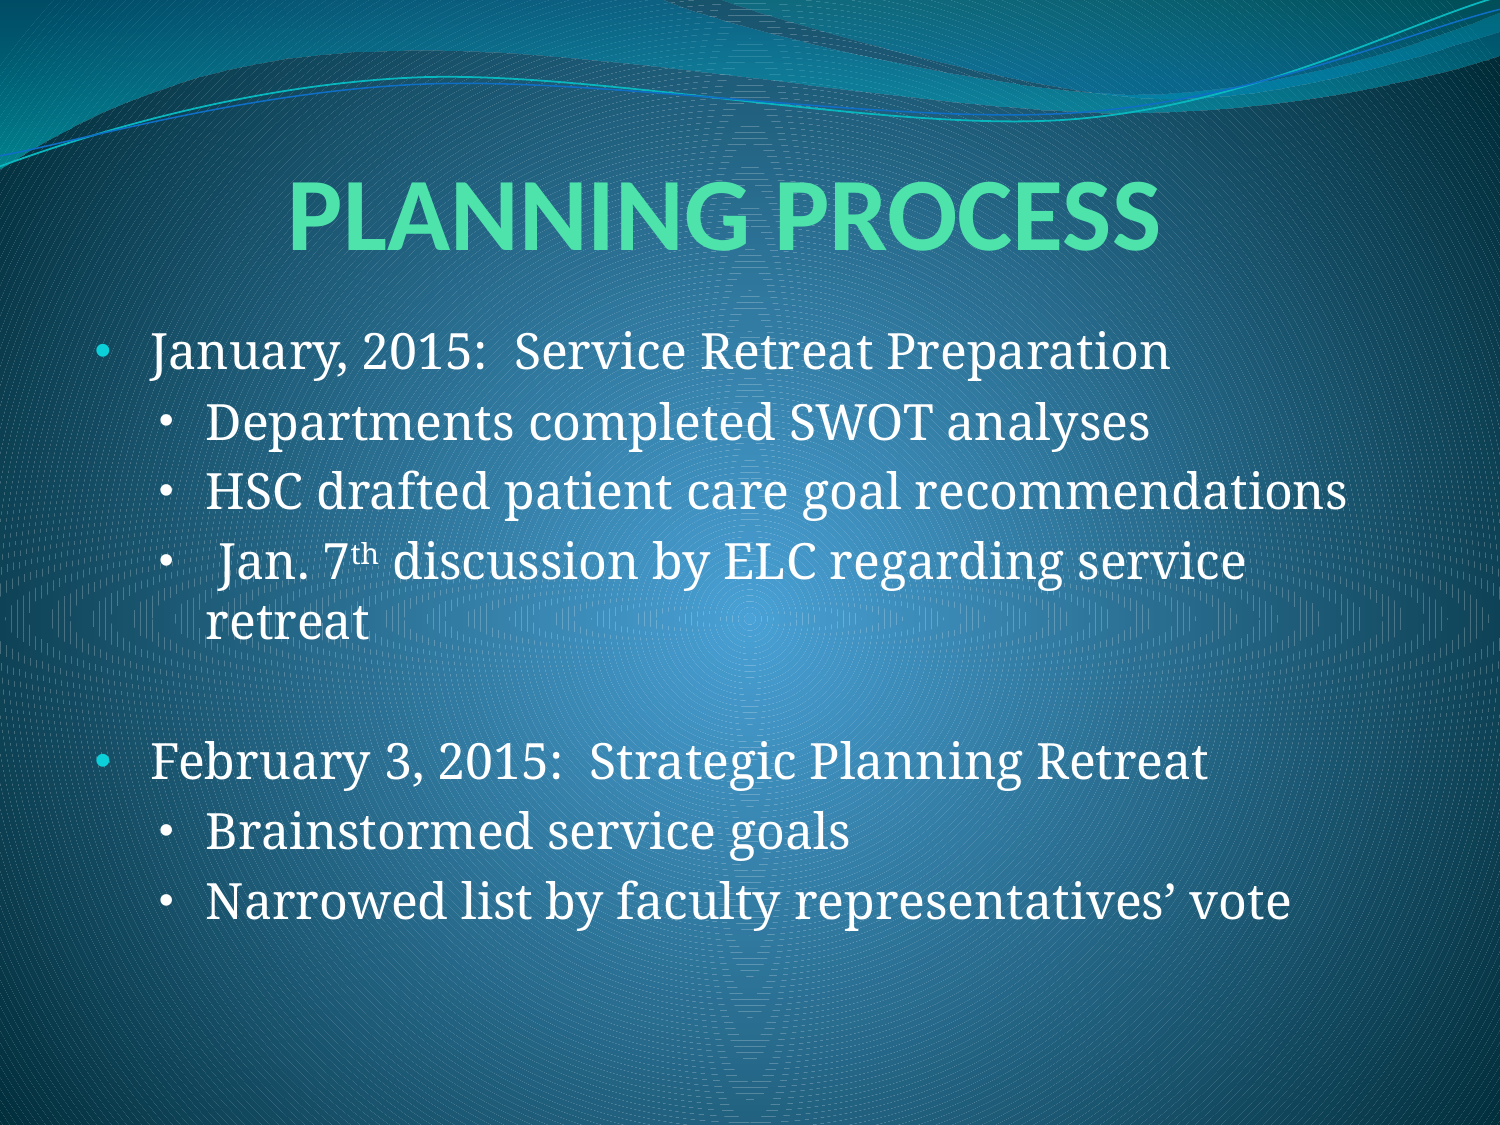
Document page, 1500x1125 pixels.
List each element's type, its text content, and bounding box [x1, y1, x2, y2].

list January, 2015: Service Retreat Preparation Departments completed SWOT analyses HSC drafted patient care goal recommendations Jan. 7th discussion by ELC regarding service retreat February 3, 2015: Strategic Planning Retreat Brainstormed service goals Narrowed list by faculty representatives’ vote [86, 312, 1362, 1025]
title PLANNING PROCESS [87, 149, 1363, 272]
